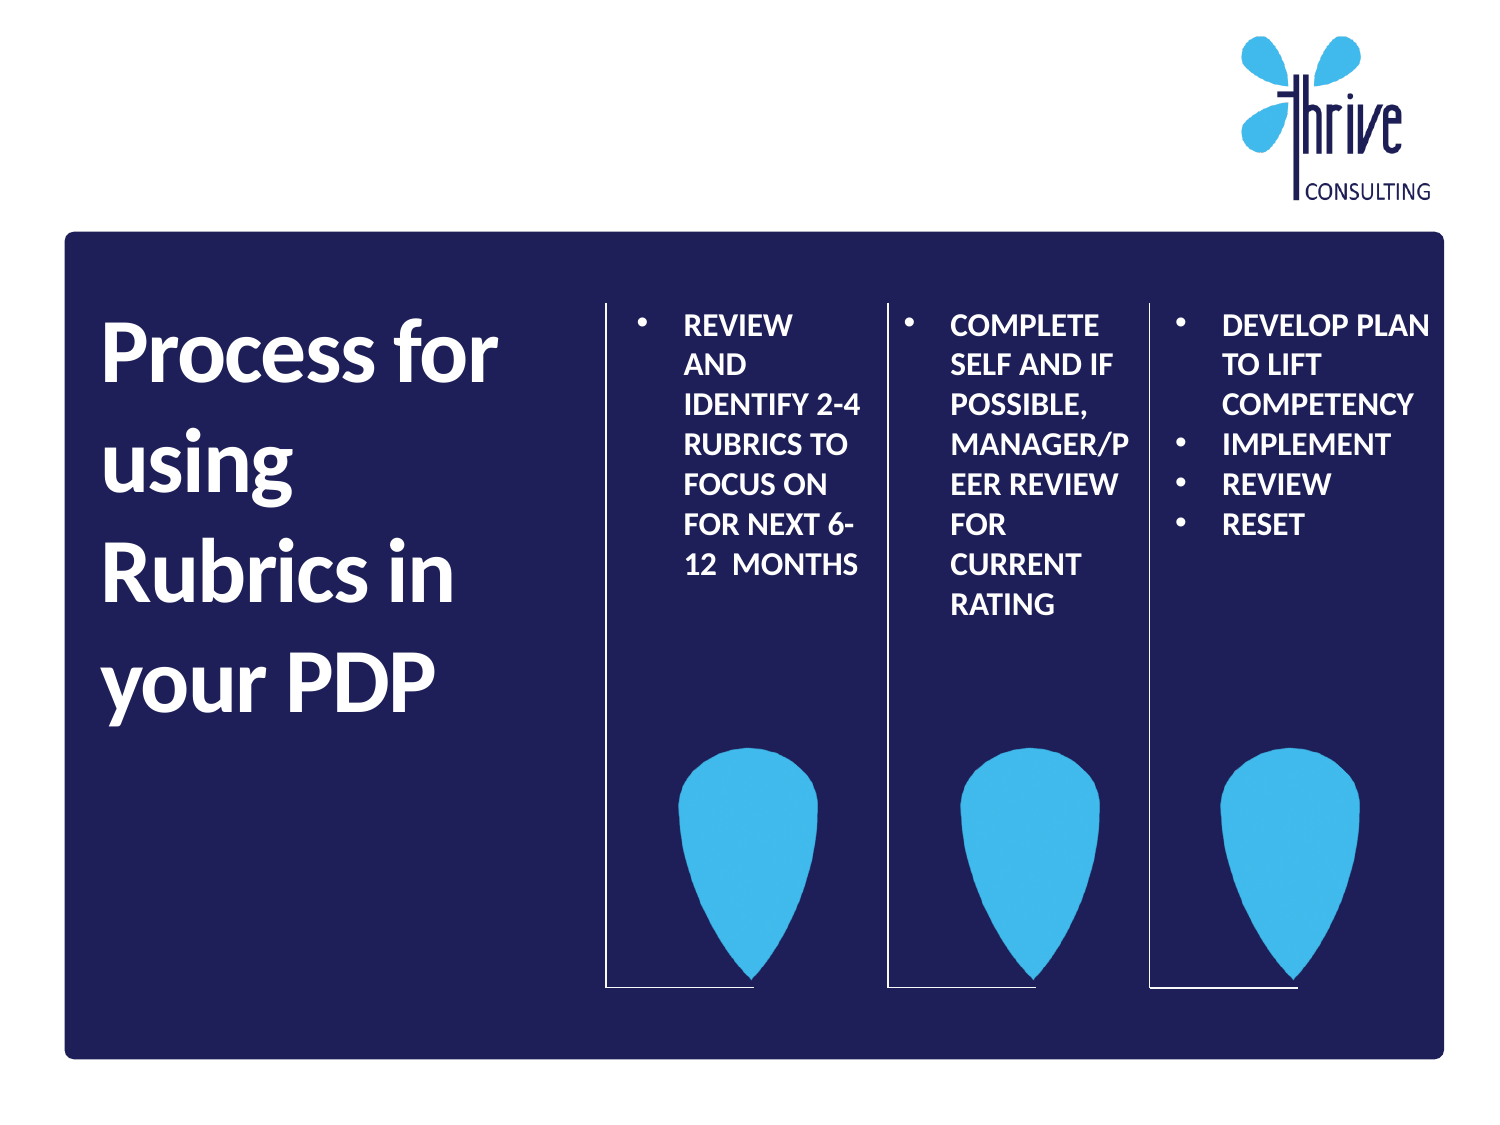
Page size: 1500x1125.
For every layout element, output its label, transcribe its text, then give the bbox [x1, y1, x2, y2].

list Review and identify 2-4 rubrics to focus on for next 6-12 months [636, 302, 863, 722]
list Complete self and if possible, manager/peer review for current rating [903, 302, 1130, 722]
picture [1150, 722, 1444, 1012]
picture [607, 722, 887, 1012]
title Process for using Rubrics in your PDP [100, 290, 573, 855]
list Develop plan to lift competency Implement Review reset [1175, 302, 1436, 722]
picture [1225, 1, 1447, 236]
picture [889, 722, 1149, 1012]
